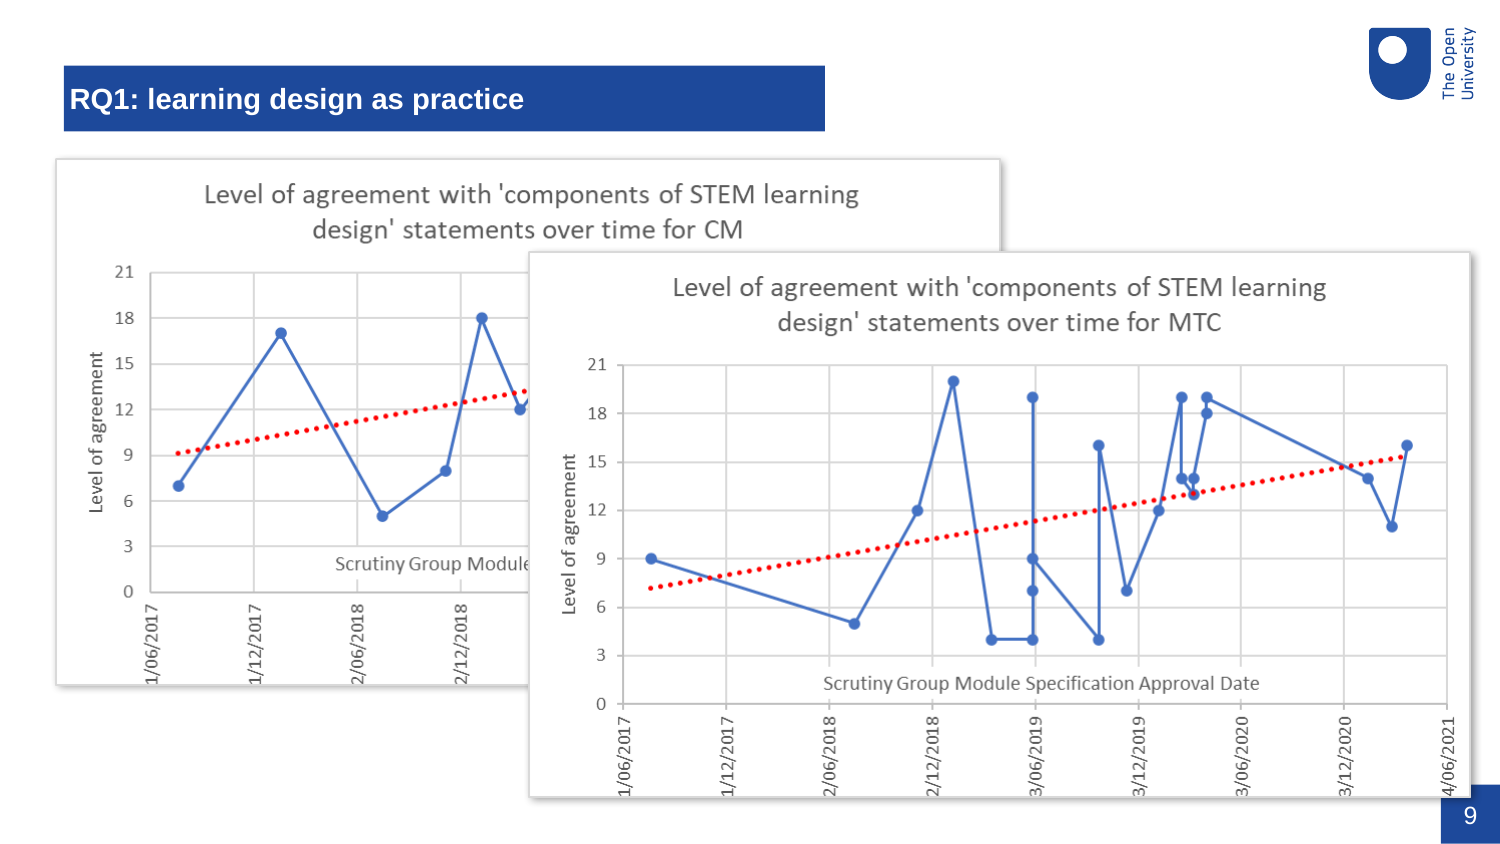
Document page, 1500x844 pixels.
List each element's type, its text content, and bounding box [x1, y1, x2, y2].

picture [1369, 27, 1476, 100]
slide_number 9 [1440, 784, 1500, 844]
picture [528, 251, 1471, 798]
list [55, 158, 1001, 686]
title RQ1: learning design as practice [63, 65, 825, 132]
